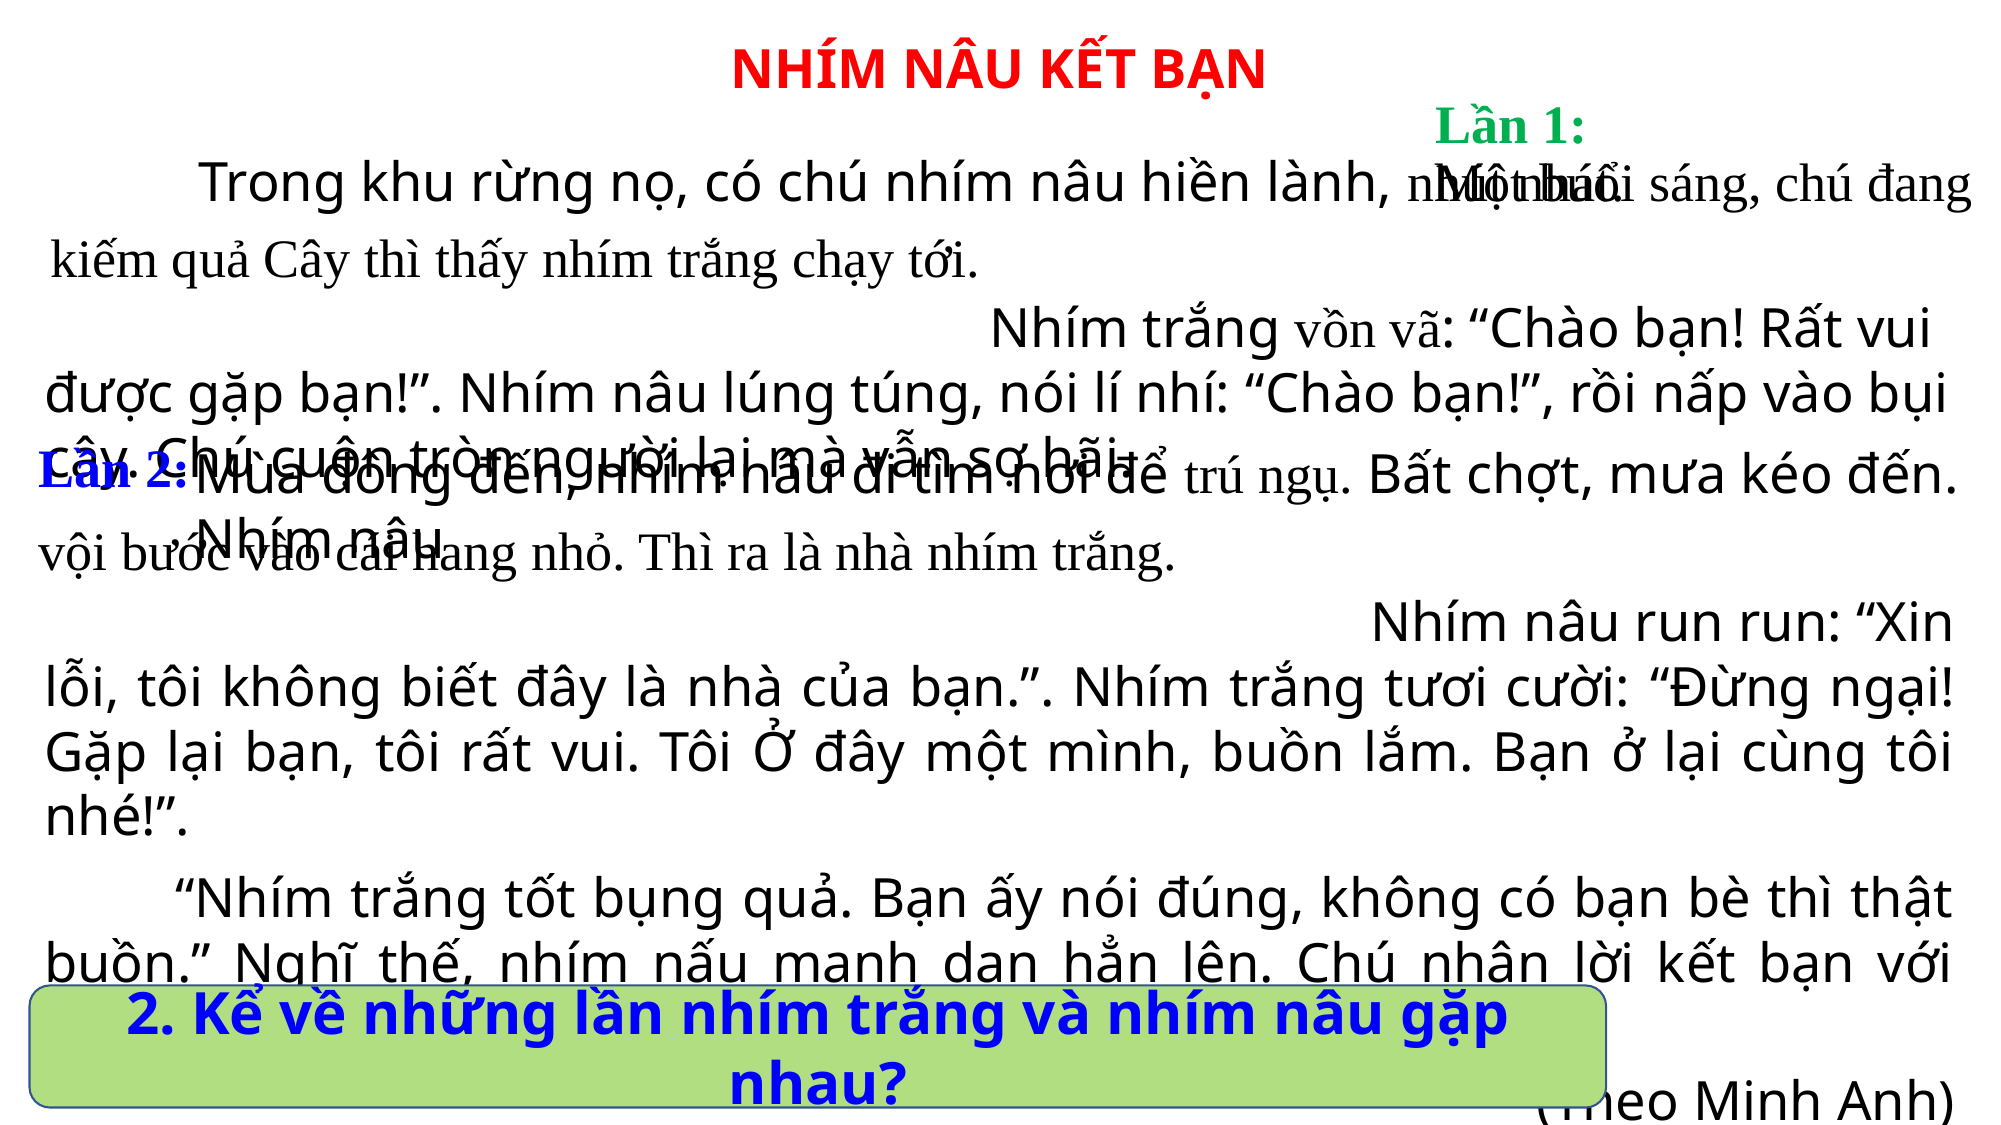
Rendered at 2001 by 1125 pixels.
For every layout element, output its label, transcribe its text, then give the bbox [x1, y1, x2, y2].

text_box Lần 2: [23, 426, 233, 507]
text_box Một buổi sáng, chú đang [1420, 139, 2000, 220]
text_box NHÍM NÂU KẾT BẠN Trong khu rừng nọ, có chú nhím nâu hiền lành, nhút nhát. Nhím trắng vồn vã: “Chào bạn! Rất vui được gặp bạn!”. Nhím nâu lúng túng, nói lí nhí: “Chào bạn!”, rồi nấp vào bụi cây. Chú cuộn tròn người lại mà vẫn sợ hãi. Nhím nâu run run: “Xin lỗi, tôi không biết đây là nhà của bạn.”. Nhím trắng tươi cười: “Đừng ngại! Gặp lại bạn, tôi rất vui. Tôi Ở đây một mình, buồn lắm. Bạn ở lại cùng tôi nhé!”. “Nhím trắng tốt bụng quả. Bạn ấy nói đúng, không có bạn bè thì thật buồn.” Nghĩ thế, nhím nấu mạnh dạn hẳn lên. Chú nhận lời kết bạn với nhím trắng. Cả hai cùng thu dọn, trang trí chỗ ở cho đẹp. (Theo Minh Anh) [29, 26, 1971, 432]
text_box kiếm quả Cây thì thấy nhím trắng chạy tới. [35, 215, 1000, 296]
text_box Mùa đông đến, nhím nâu đi tìm nơi để trú ngụ. Bất chợt, mưa kéo đến. Nhím nâu [179, 432, 2000, 578]
text_box vội bước vào cái hang nhỏ. Thì ra là nhà nhím trắng. [23, 508, 1229, 589]
text_box NHÍM NÂU KẾT BẠN Trong khu rừng nọ, có chú nhím nâu hiền lành, nhút nhát. Nhím trắng vồn vã: “Chào bạn! Rất vui được gặp bạn!”. Nhím nâu lúng túng, nói lí nhí: “Chào bạn!”, rồi nấp vào bụi cây. Chú cuộn tròn người lại mà vẫn sợ hãi. Nhím nâu run run: “Xin lỗi, tôi không biết đây là nhà của bạn.”. Nhím trắng tươi cười: “Đừng ngại! Gặp lại bạn, tôi rất vui. Tôi Ở đây một mình, buồn lắm. Bạn ở lại cùng tôi nhé!”. “Nhím trắng tốt bụng quả. Bạn ấy nói đúng, không có bạn bè thì thật buồn.” Nghĩ thế, nhím nấu mạnh dạn hẳn lên. Chú nhận lời kết bạn với nhím trắng. Cả hai cùng thu dọn, trang trí chỗ ở cho đẹp. (Theo Minh Anh) [29, 578, 1971, 1125]
text_box 2. Kể về những lần nhím trắng và nhím nâu gặp nhau? [28, 984, 1608, 1109]
text_box Lần 1: [1420, 81, 1630, 162]
